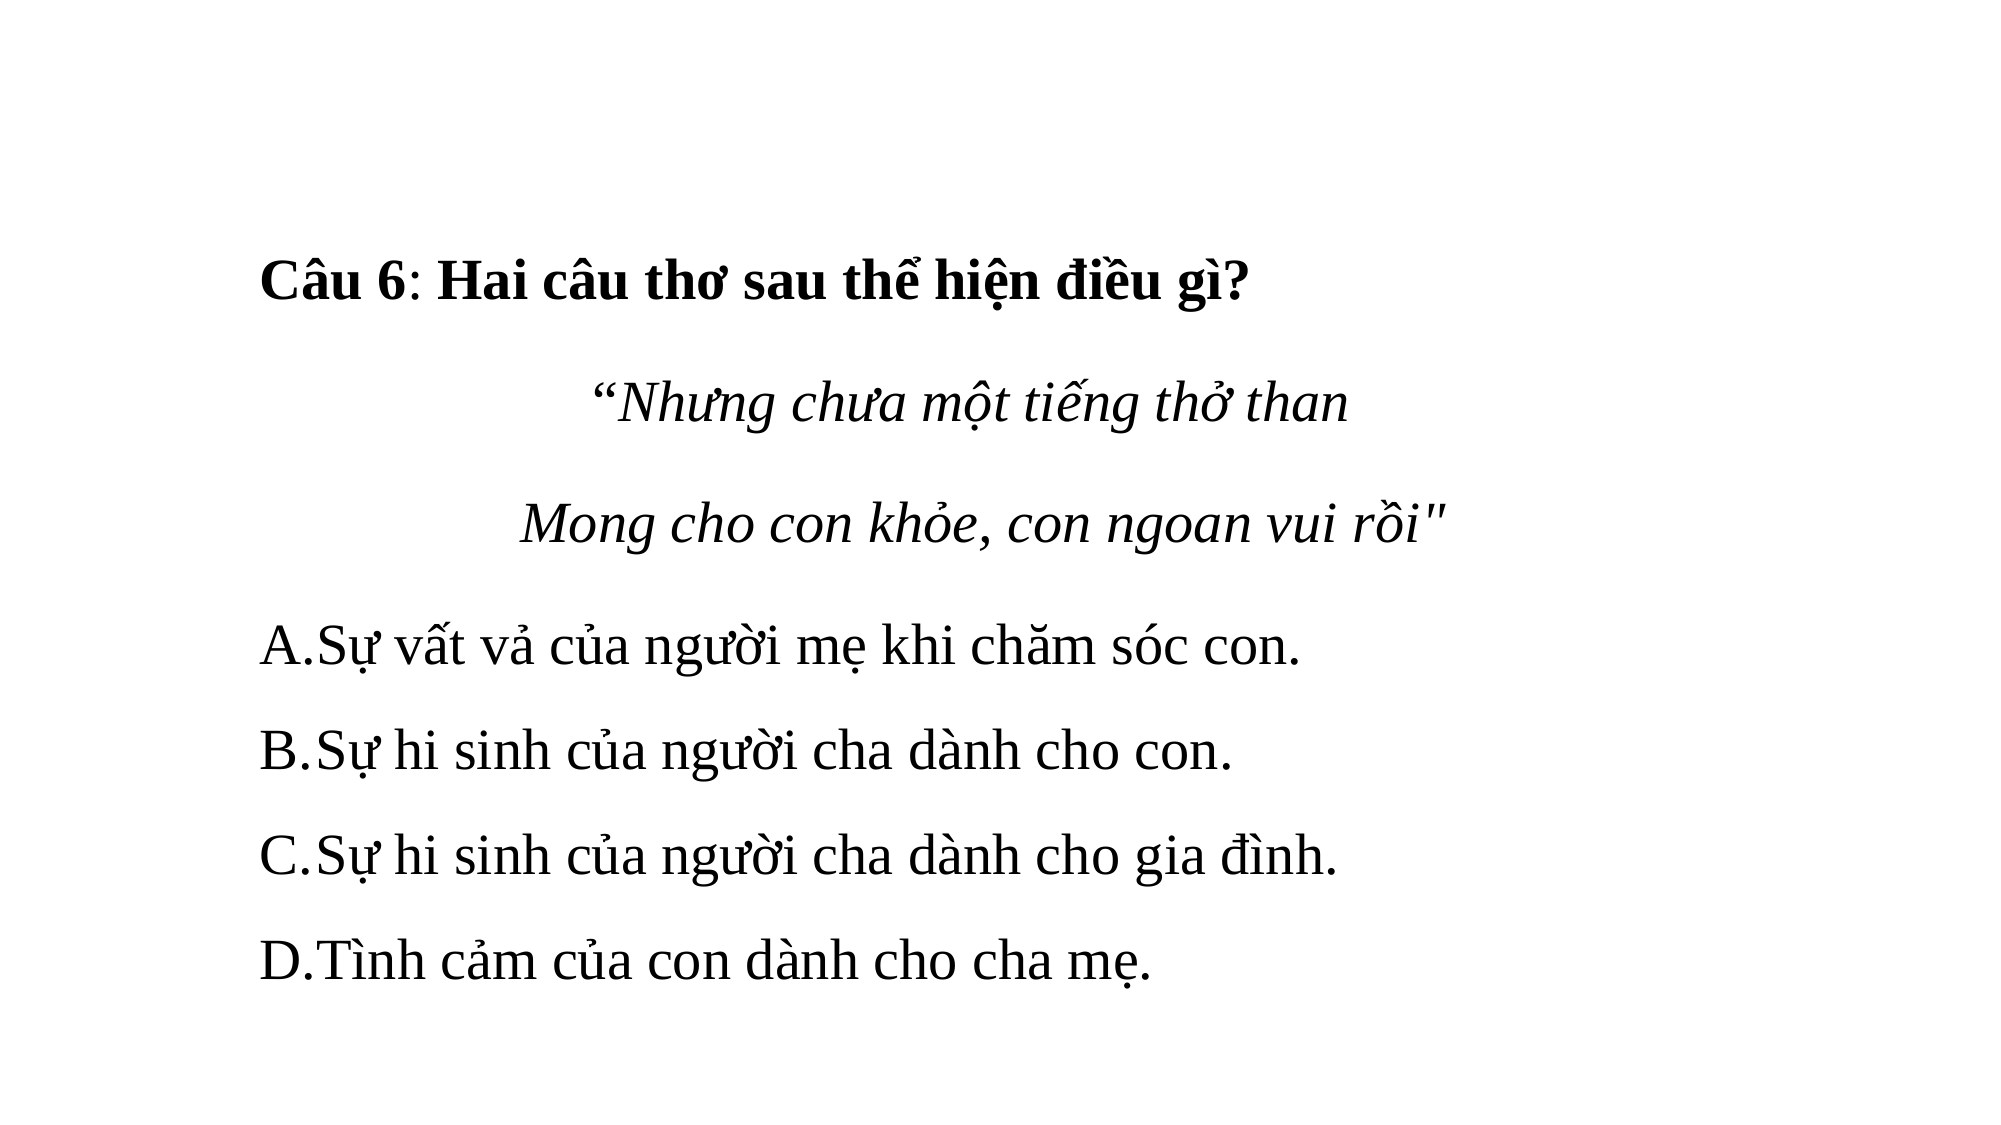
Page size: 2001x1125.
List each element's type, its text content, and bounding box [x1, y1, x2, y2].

text_box Câu 6: Hai câu thơ sau thể hiện điều gì? “Nhưng chưa một tiếng thở than Mong cho con khỏe, con ngoan vui rồi" Sự vất vả của người mẹ khi chăm sóc con. Sự hi sinh của người cha dành cho con. Sự hi sinh của người cha dành cho gia đình. Tình cảm của con dành cho cha mẹ. [244, 198, 1639, 999]
